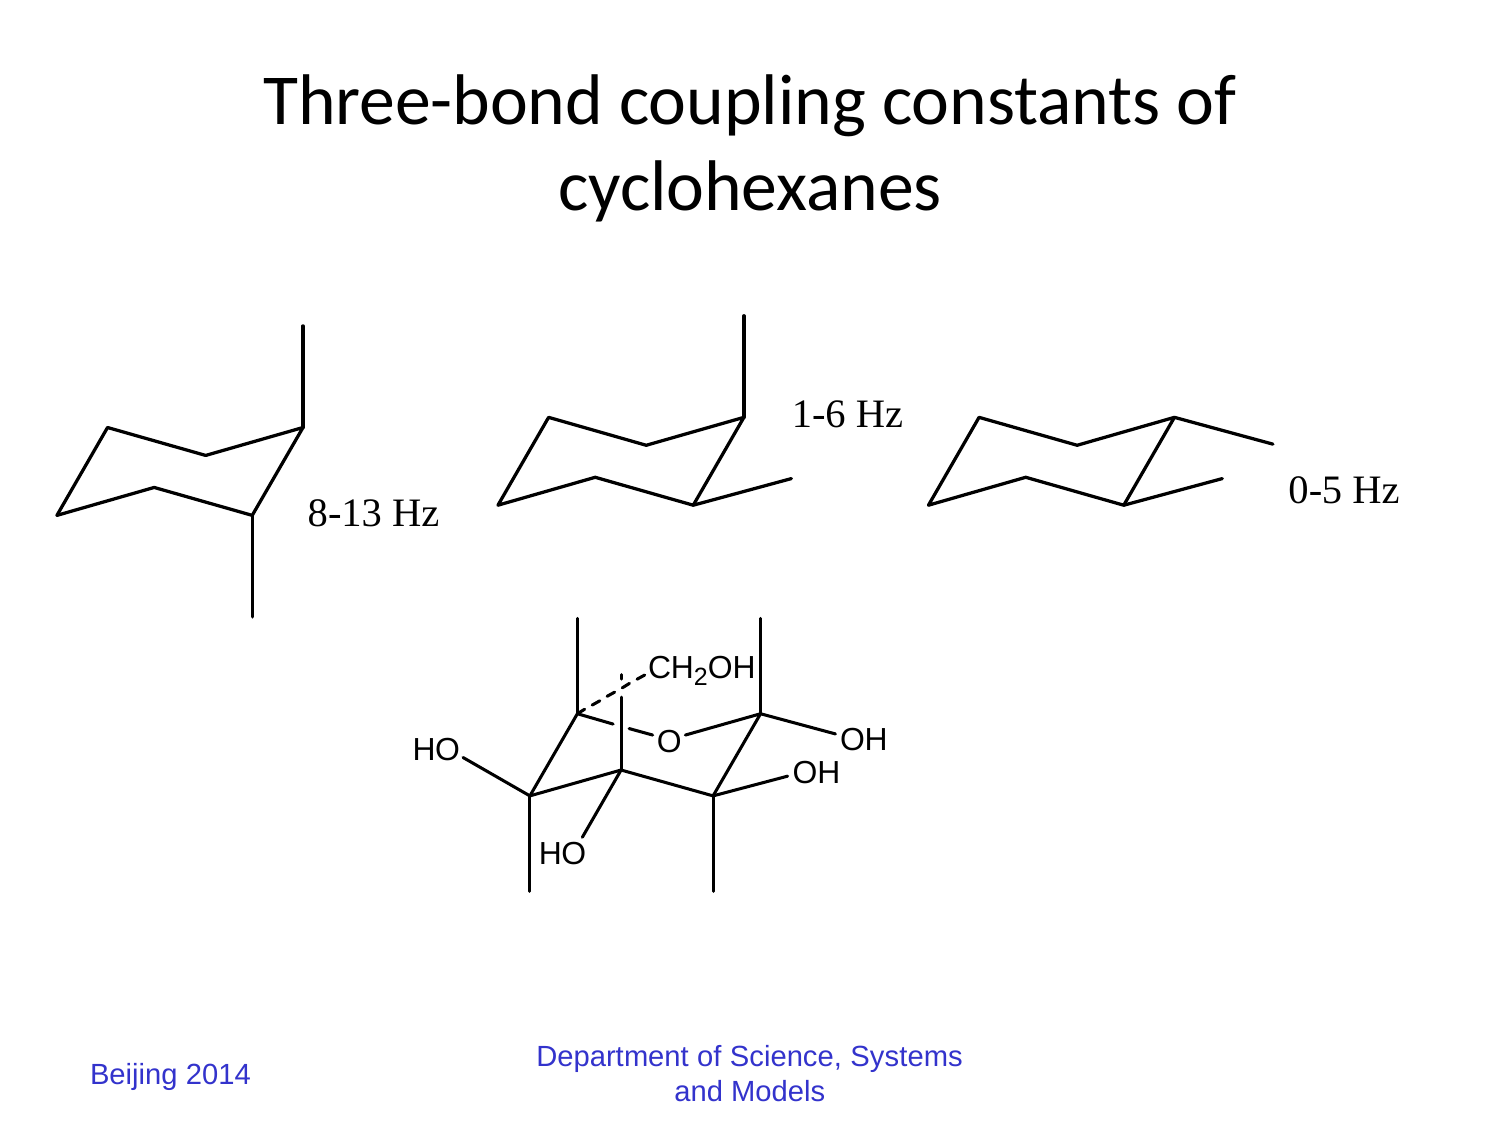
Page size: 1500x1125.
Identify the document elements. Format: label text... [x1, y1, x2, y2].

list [412, 615, 888, 895]
slide_number Beijing 2014 [75, 1042, 425, 1103]
footer Department of Science, Systems and Models [512, 1042, 988, 1103]
title Three-bond coupling constants of cyclohexanes [75, 45, 1425, 233]
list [49, 312, 1400, 620]
